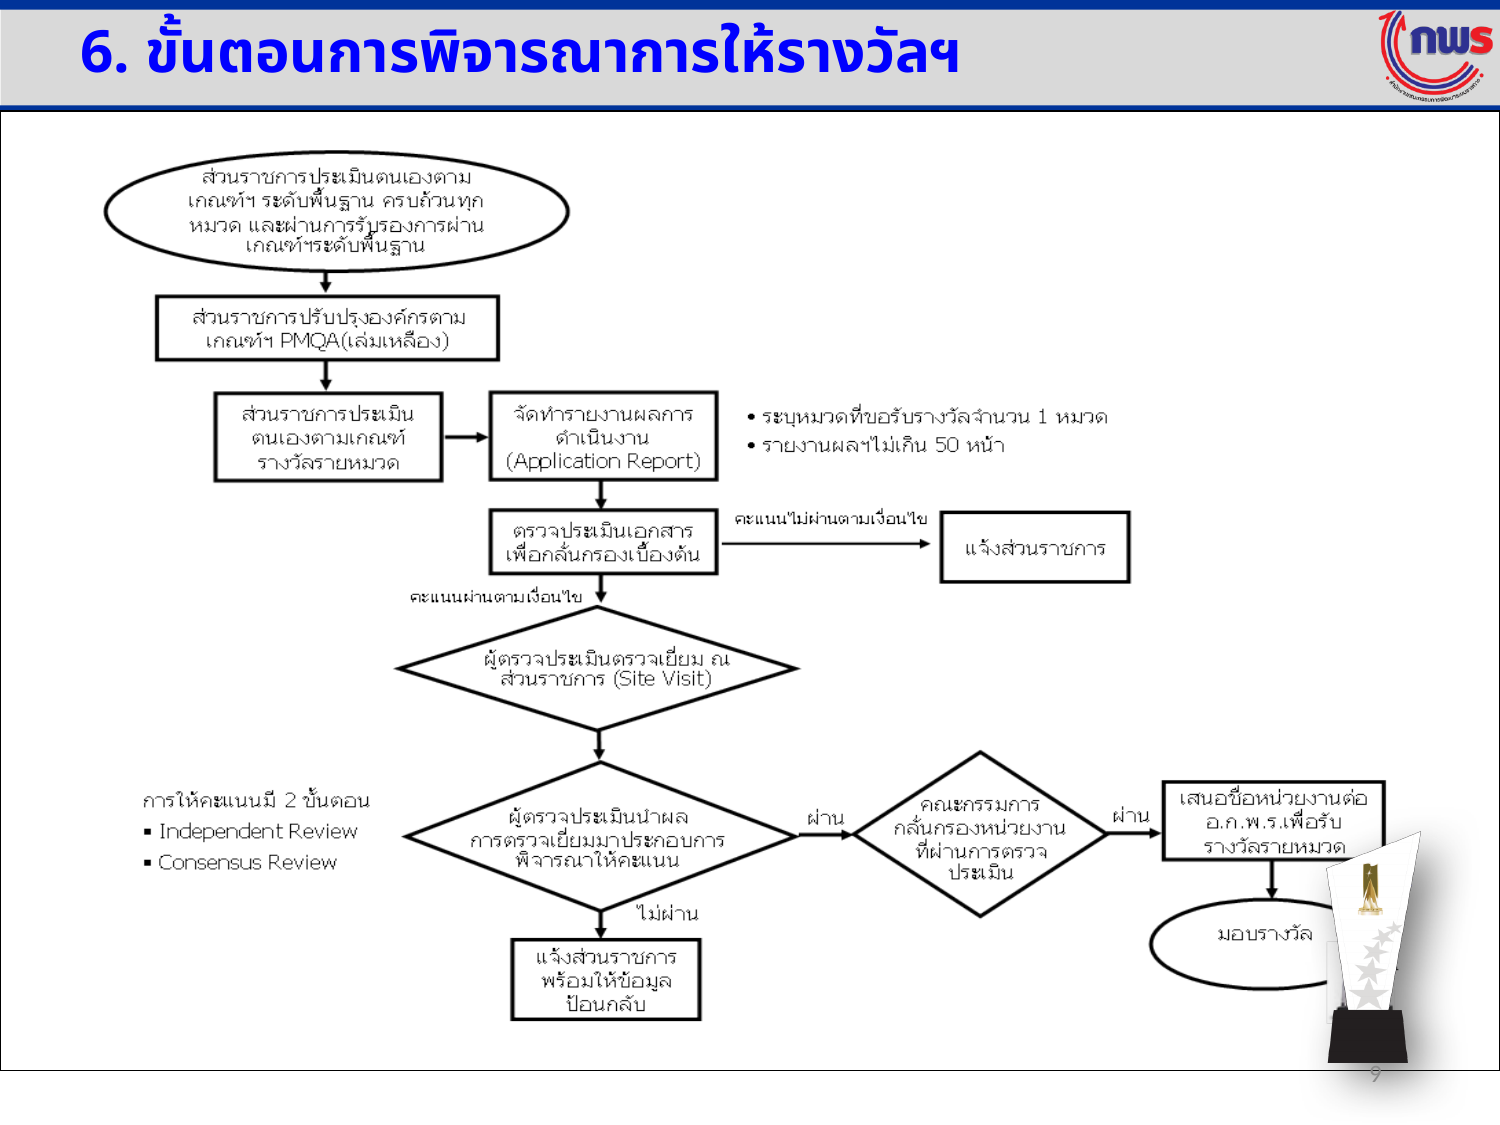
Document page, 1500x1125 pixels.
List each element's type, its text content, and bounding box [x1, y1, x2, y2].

picture [103, 149, 1421, 1063]
slide_number 9 [1059, 1042, 1397, 1103]
text_box [0, 110, 1500, 1071]
picture [1373, 4, 1495, 106]
text_box 6. ขั้นตอนการพิจารณาการให้รางวัลฯ [0, 6, 1444, 92]
